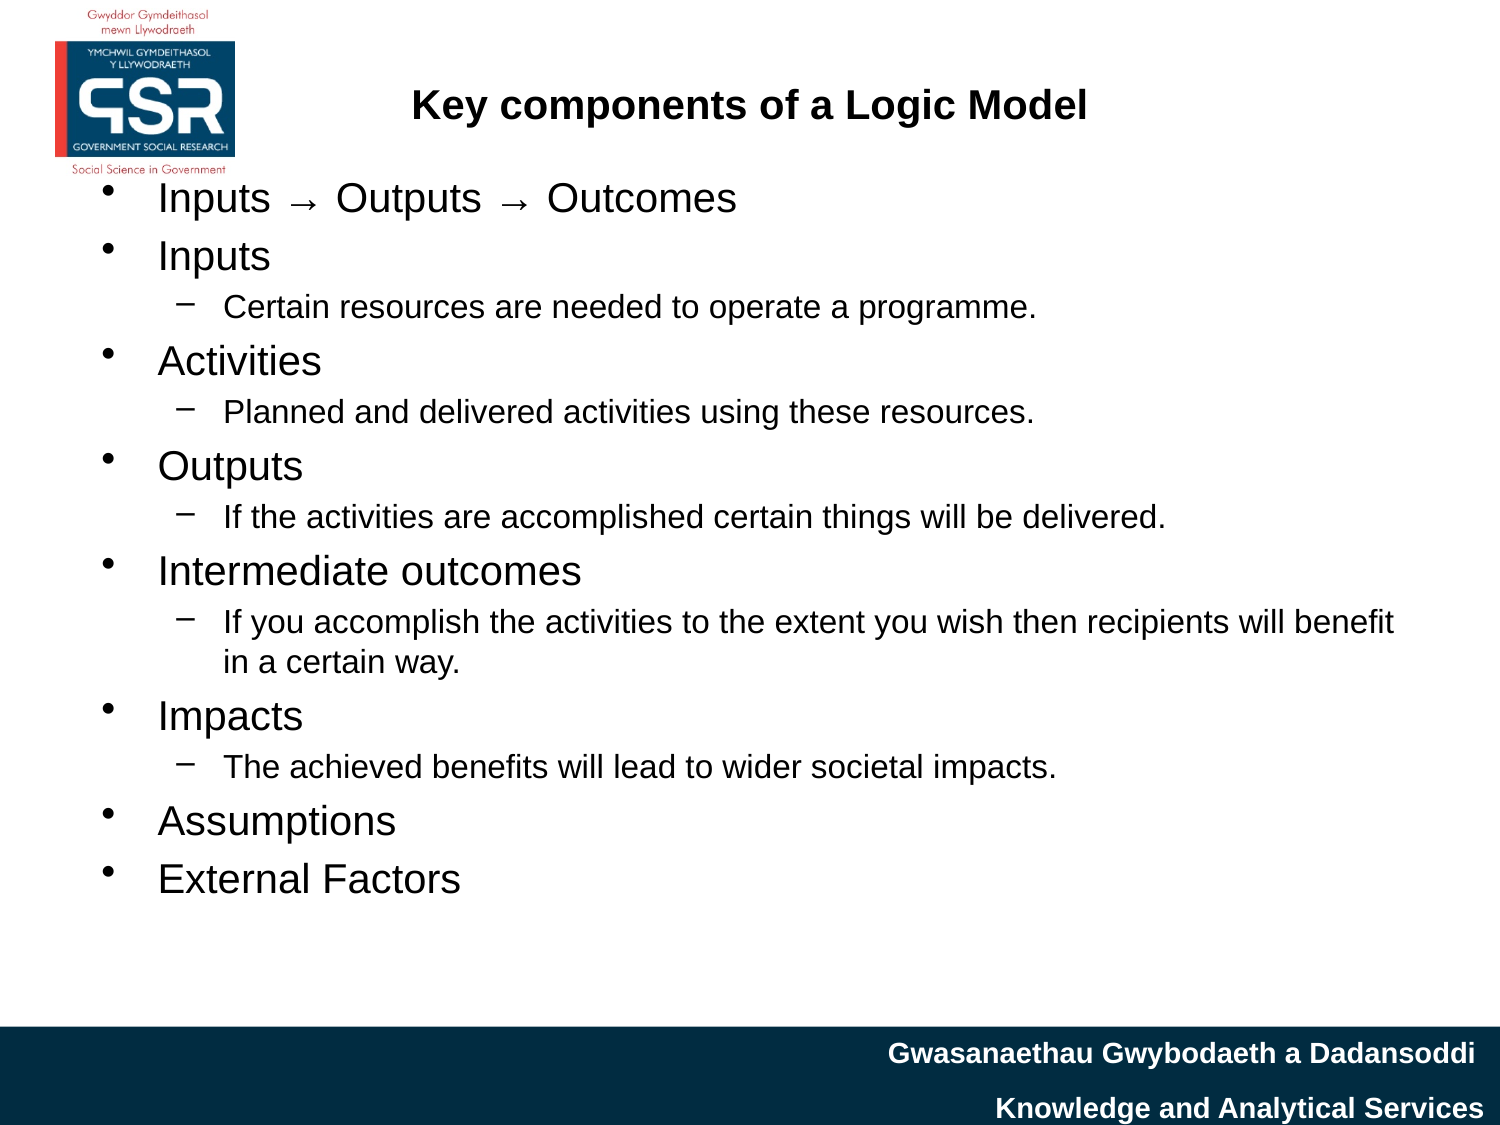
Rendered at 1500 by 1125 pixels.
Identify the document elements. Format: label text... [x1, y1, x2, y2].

title Key components of a Logic Model [0, 12, 1500, 194]
footer Gwasanaethau Gwybodaeth a Dadansoddi Knowledge and Analytical Services [0, 1026, 1500, 1125]
list Inputs → Outputs → Outcomes Inputs Certain resources are needed to operate a programme. Activities Planned and delivered activities using these resources. Outputs If the activities are accomplished certain things will be delivered. Intermediate outcomes If you accomplish the activities to the extent you wish then recipients will benefit in a certain way. Impacts The achieved benefits will lead to wider societal impacts. Assumptions External Factors [86, 162, 1437, 906]
picture [55, 8, 235, 12]
